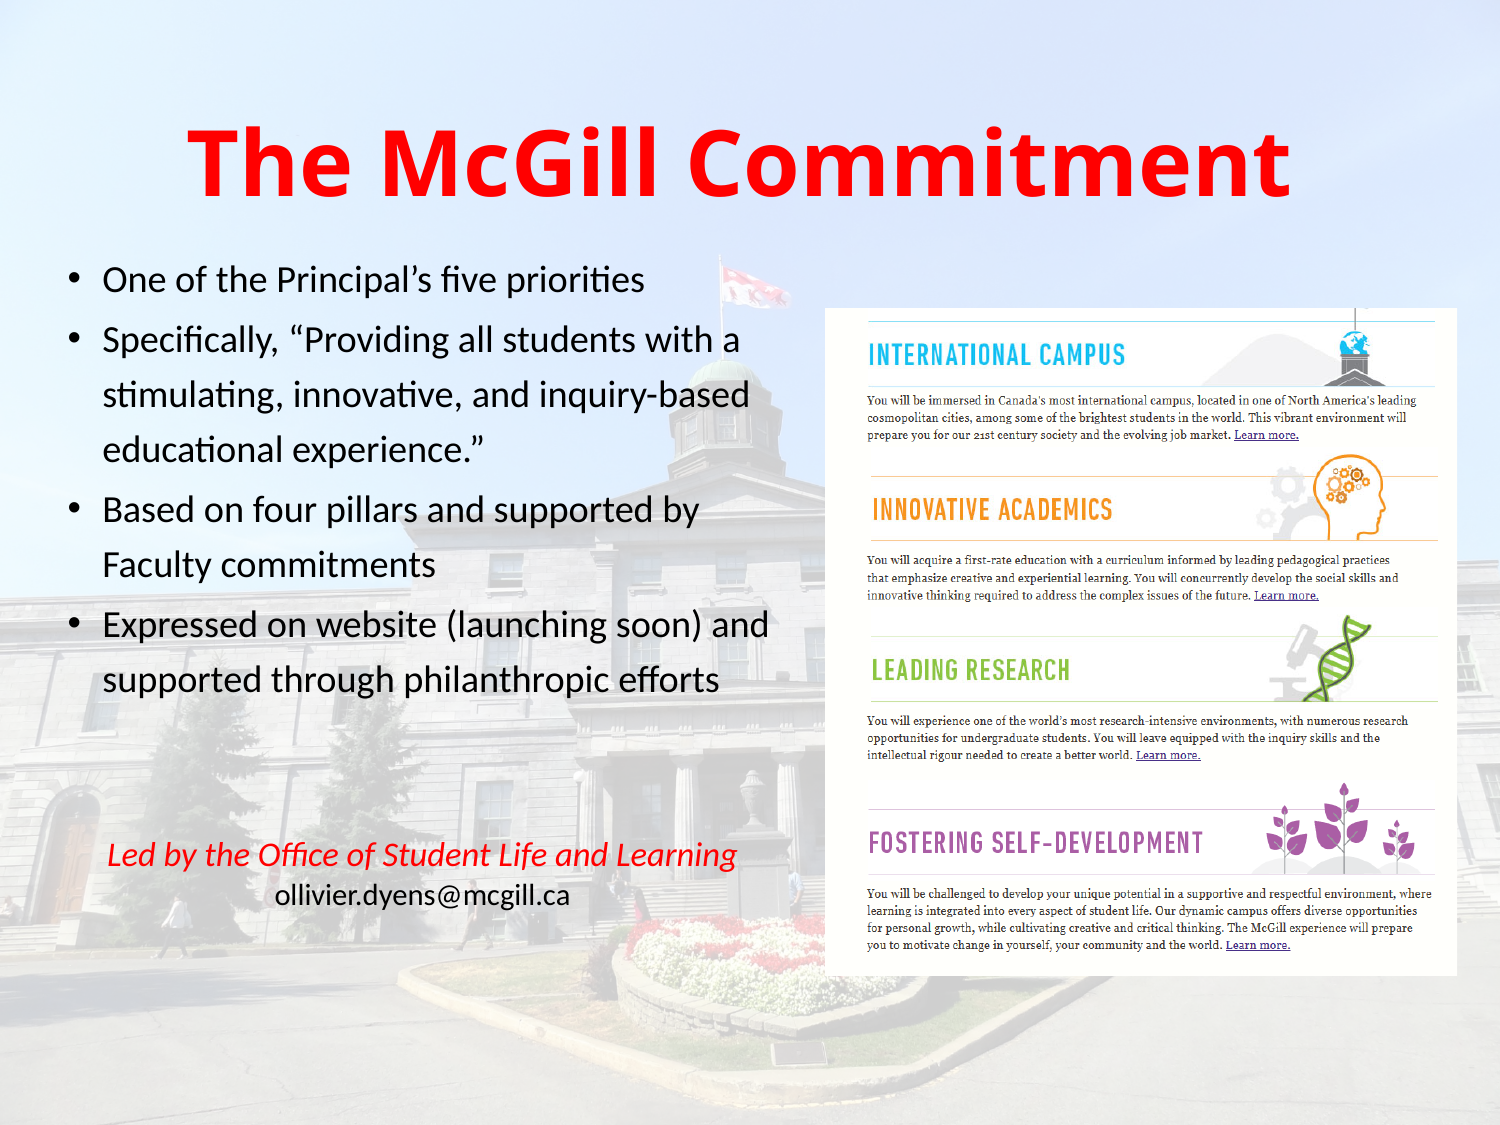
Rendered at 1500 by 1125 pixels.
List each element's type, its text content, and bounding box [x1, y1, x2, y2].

title The McGill Commitment [92, 58, 1387, 276]
picture [824, 308, 1458, 976]
list One of the Principal’s five priorities Specifically, “Providing all students with a stimulating, innovative, and inquiry-based educational experience.” Based on four pillars and supported by Faculty commitments Expressed on website (launching soon) and supported through philanthropic efforts Led by the Office of Student Life and Learning ollivier.dyens@mcgill.ca [52, 221, 792, 1090]
